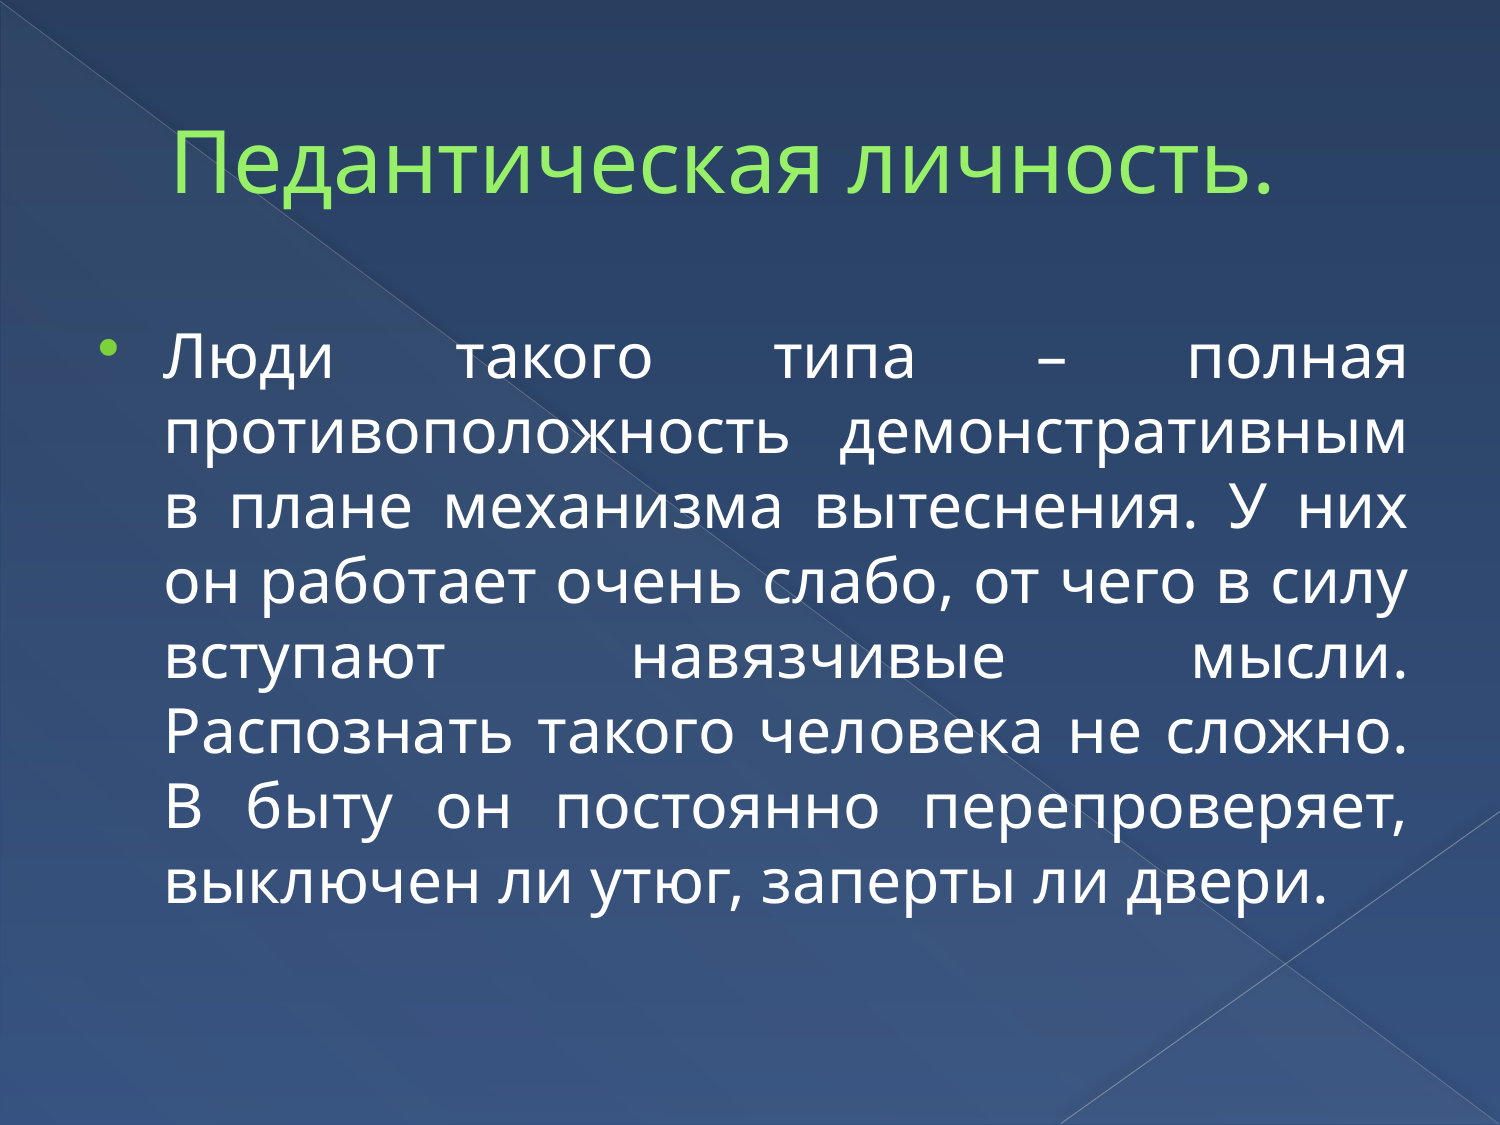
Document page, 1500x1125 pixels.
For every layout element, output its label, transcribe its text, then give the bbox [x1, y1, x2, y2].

title Педантическая личность. [75, 43, 1425, 274]
list Люди такого типа – полная противоположность демонстративным в плане механизма вытеснения. У них он работает очень слабо, от чего в силу вступают навязчивые мысли. Распознать такого человека не сложно. В быту он постоянно перепроверяет, выключен ли утюг, заперты ли двери. [75, 308, 1425, 1059]
